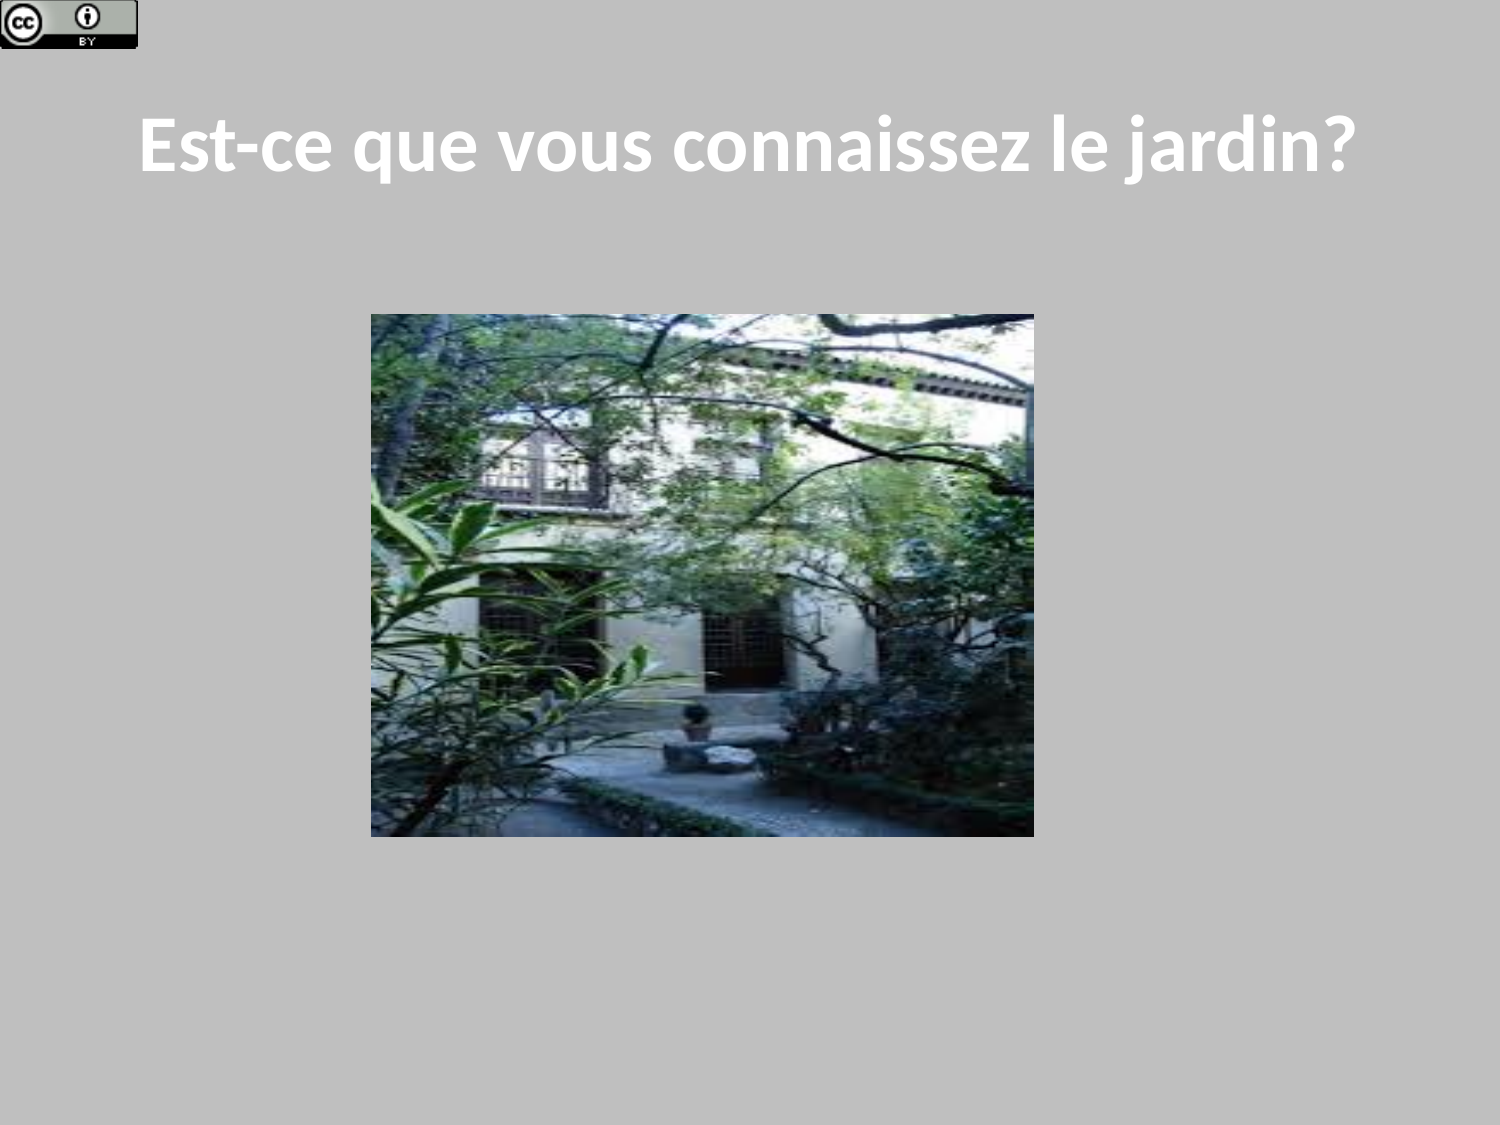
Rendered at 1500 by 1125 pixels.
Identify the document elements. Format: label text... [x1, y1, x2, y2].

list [371, 314, 1034, 838]
title Est-ce que vous connaissez le jardin? [75, 45, 1425, 233]
picture [0, 0, 138, 49]
